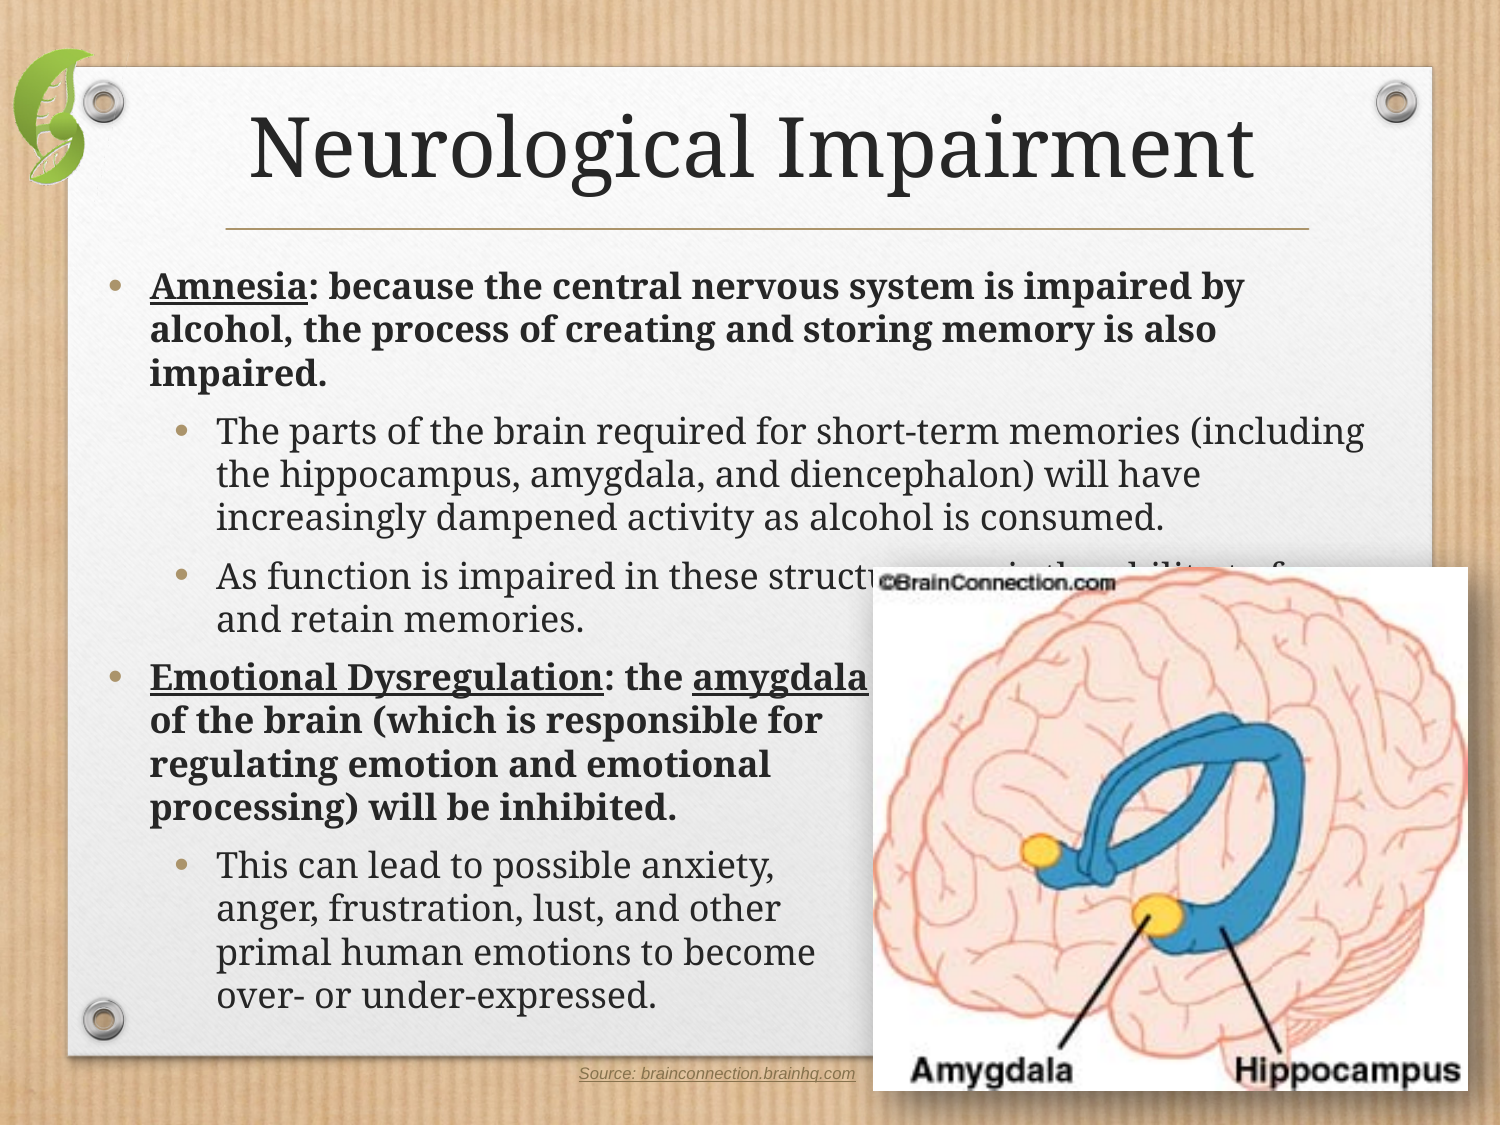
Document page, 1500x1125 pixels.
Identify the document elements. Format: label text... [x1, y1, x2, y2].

title Neurological Impairment [93, 85, 1412, 203]
picture [0, 0, 1500, 1125]
text_box Source: brainconnection.brainhq.com [564, 1055, 872, 1091]
list Amnesia: because the central nervous system is impaired by alcohol, the process of creating and storing memory is also impaired. The parts of the brain required for short-term memories (including the hippocampus, amygdala, and diencephalon) will have increasingly dampened activity as alcohol is consumed. As function is impaired in these structures, so is the ability to form and retain memories. Emotional Dysregulation: the amygdala of the brain (which is responsible for regulating emotion and emotional processing) will be inhibited. This can lead to possible anxiety, anger, frustration, lust, and other primal human emotions to become over- or under-expressed. [93, 255, 1412, 1024]
